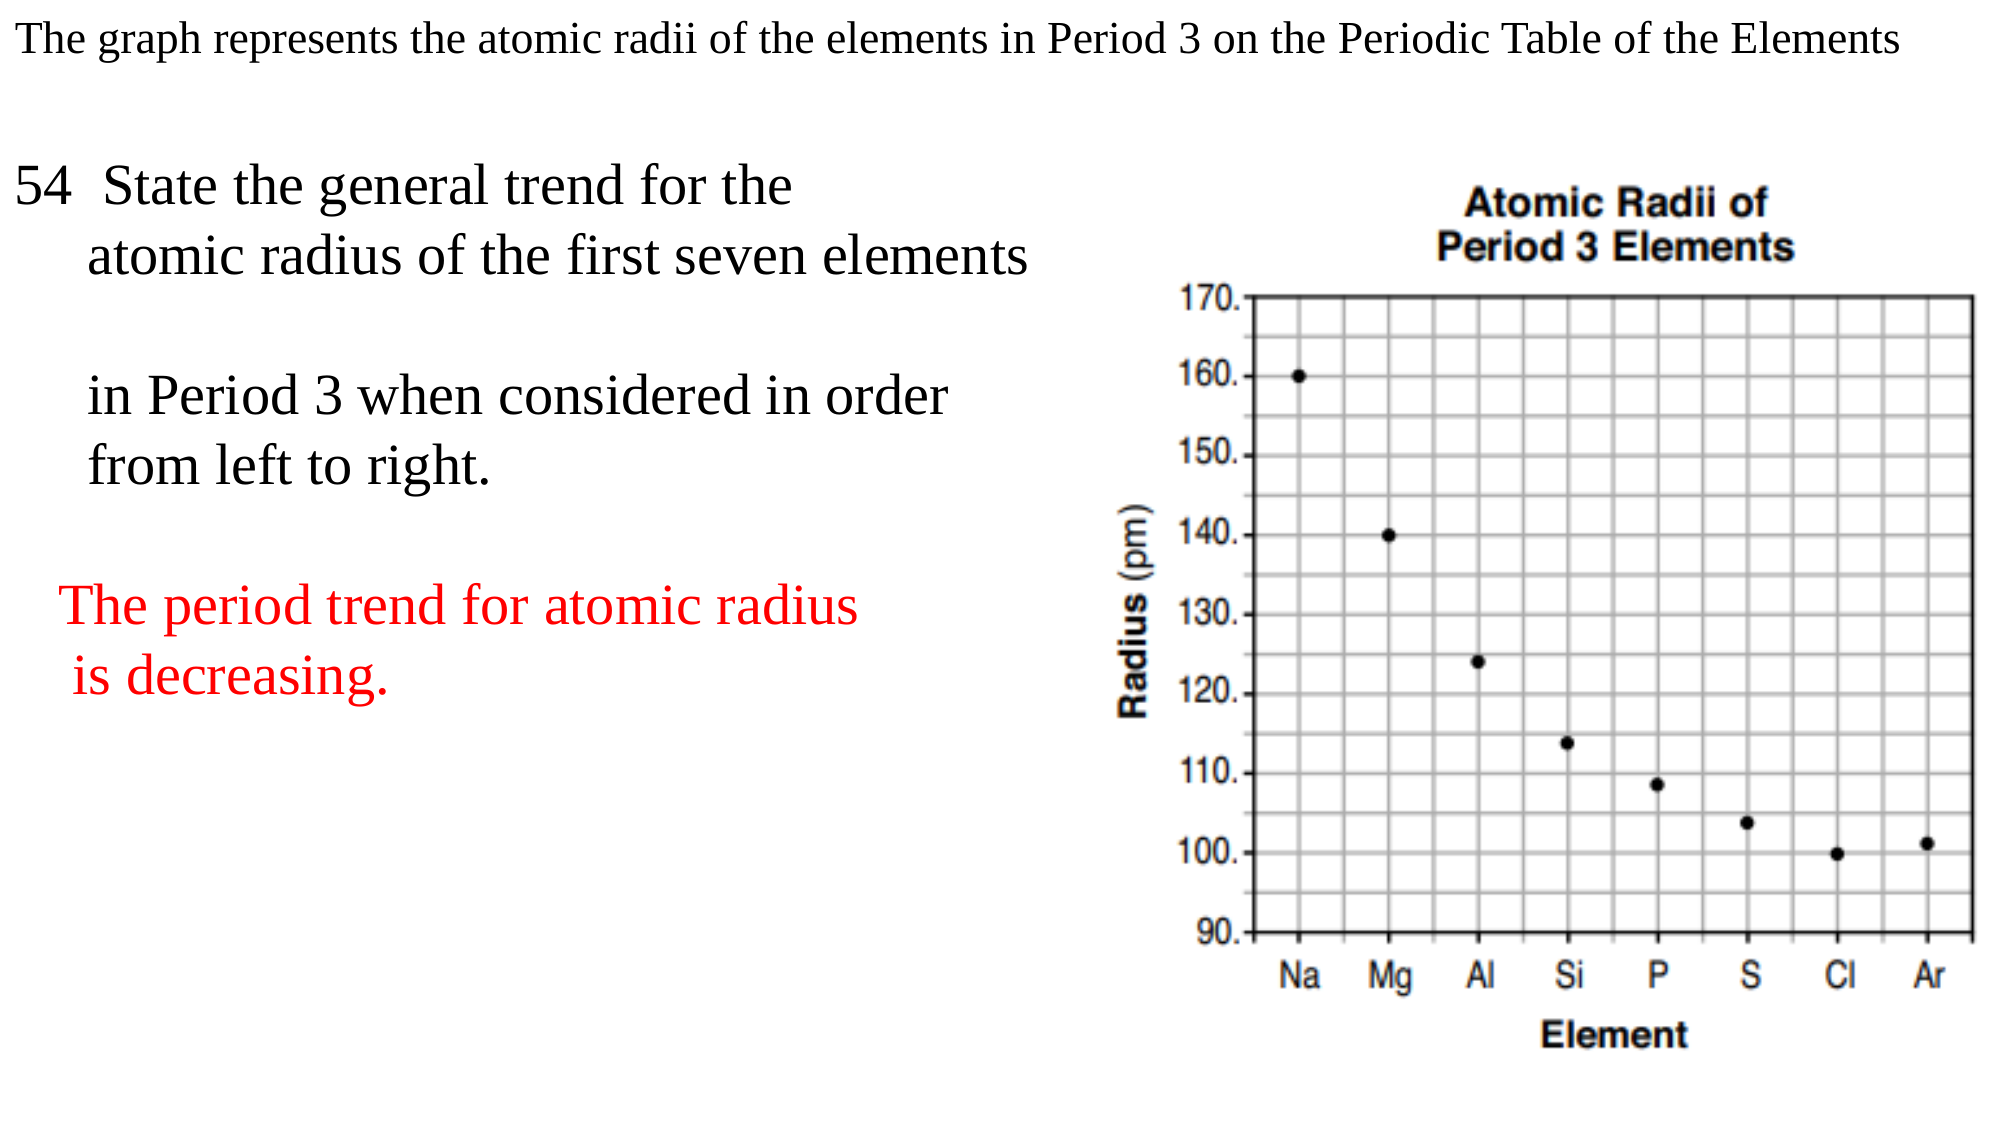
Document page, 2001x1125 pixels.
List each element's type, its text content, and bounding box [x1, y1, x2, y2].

picture [1065, 155, 1996, 1103]
text_box 54 State the general trend for the atomic radius of the first seven elements in Period 3 when considered in order from left to right. The period trend for atomic radius is decreasing. [0, 138, 1053, 784]
text_box The graph represents the atomic radii of the elements in Period 3 on the Periodic Table of the Elements [0, 0, 2000, 70]
